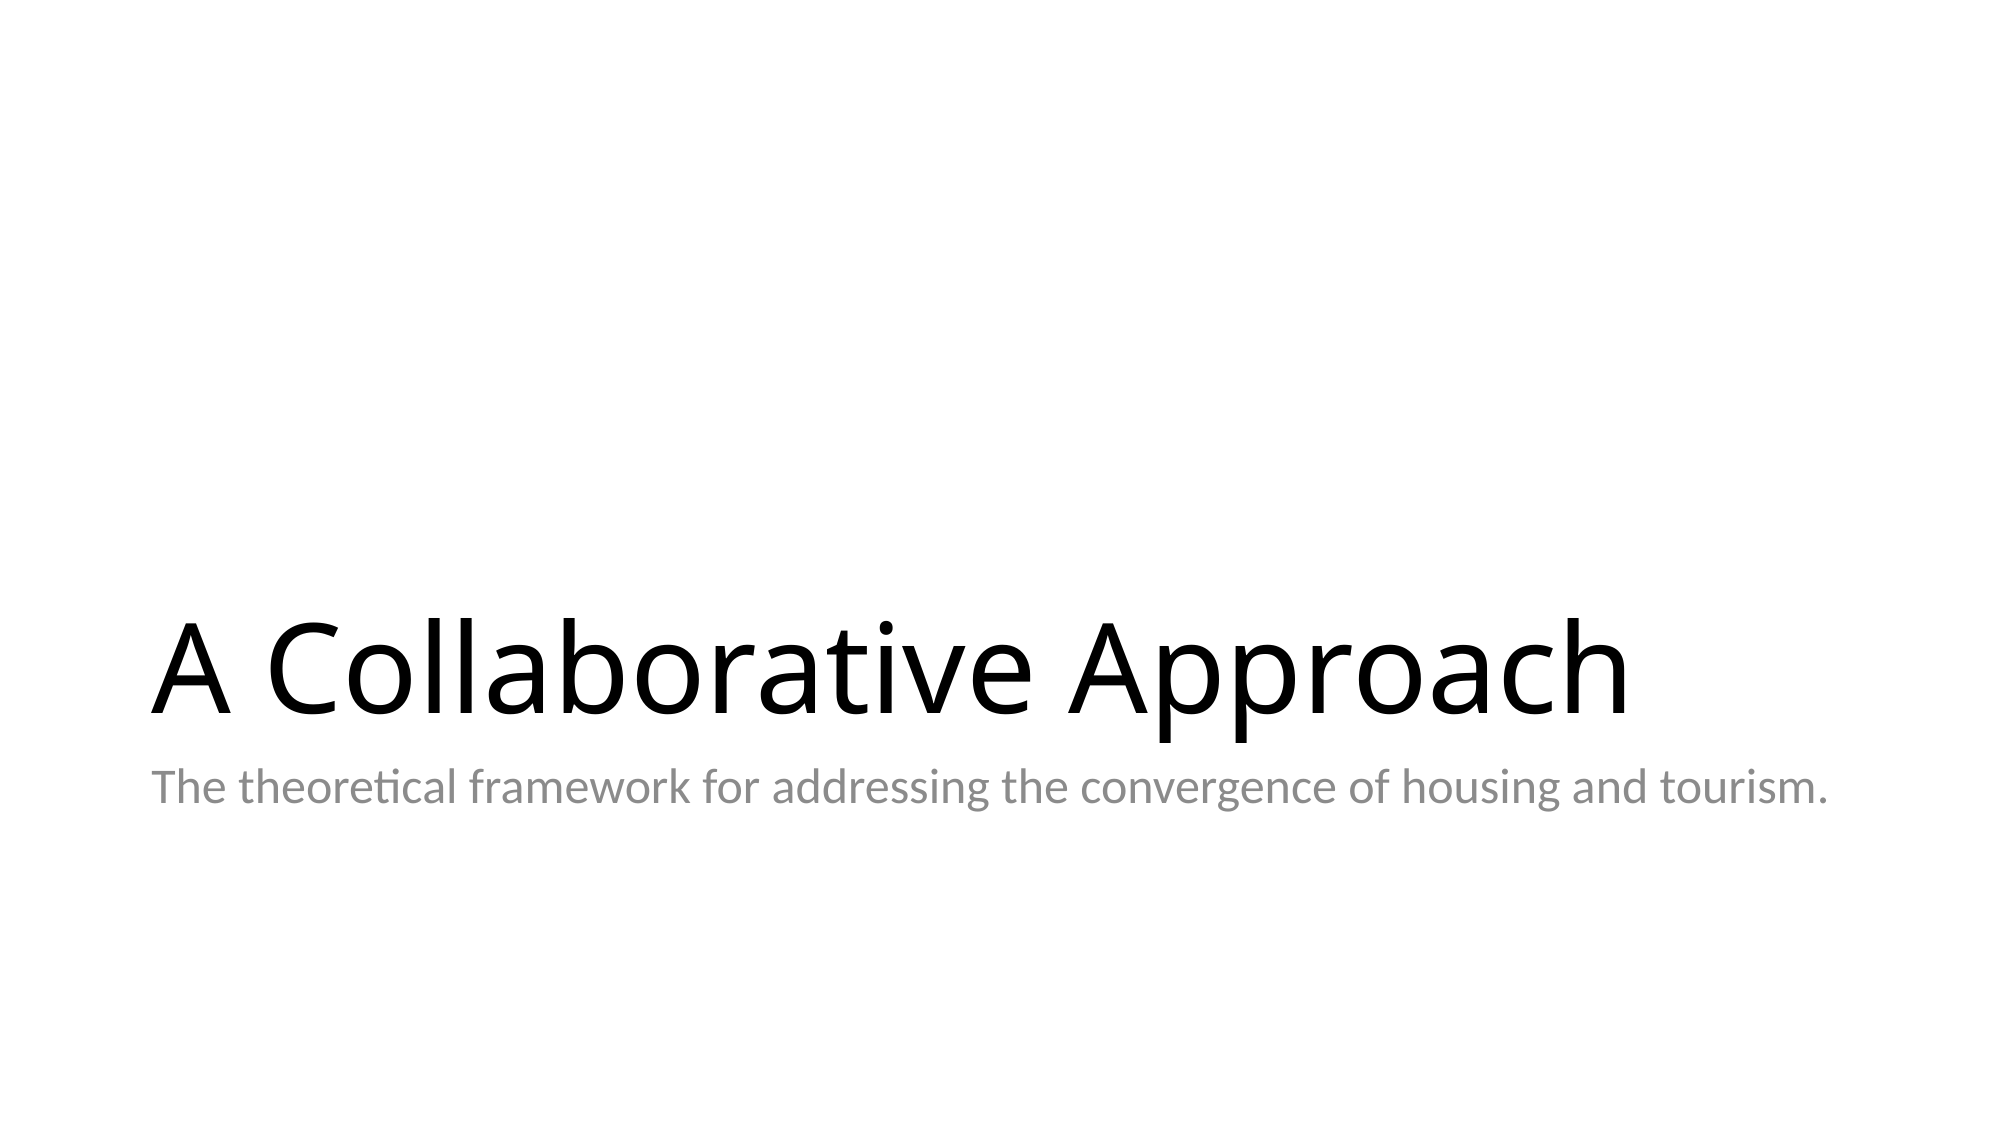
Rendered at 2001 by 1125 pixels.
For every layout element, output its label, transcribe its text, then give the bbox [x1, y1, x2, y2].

title A Collaborative Approach [136, 280, 1862, 749]
list The theoretical framework for addressing the convergence of housing and tourism. [136, 752, 1862, 999]
